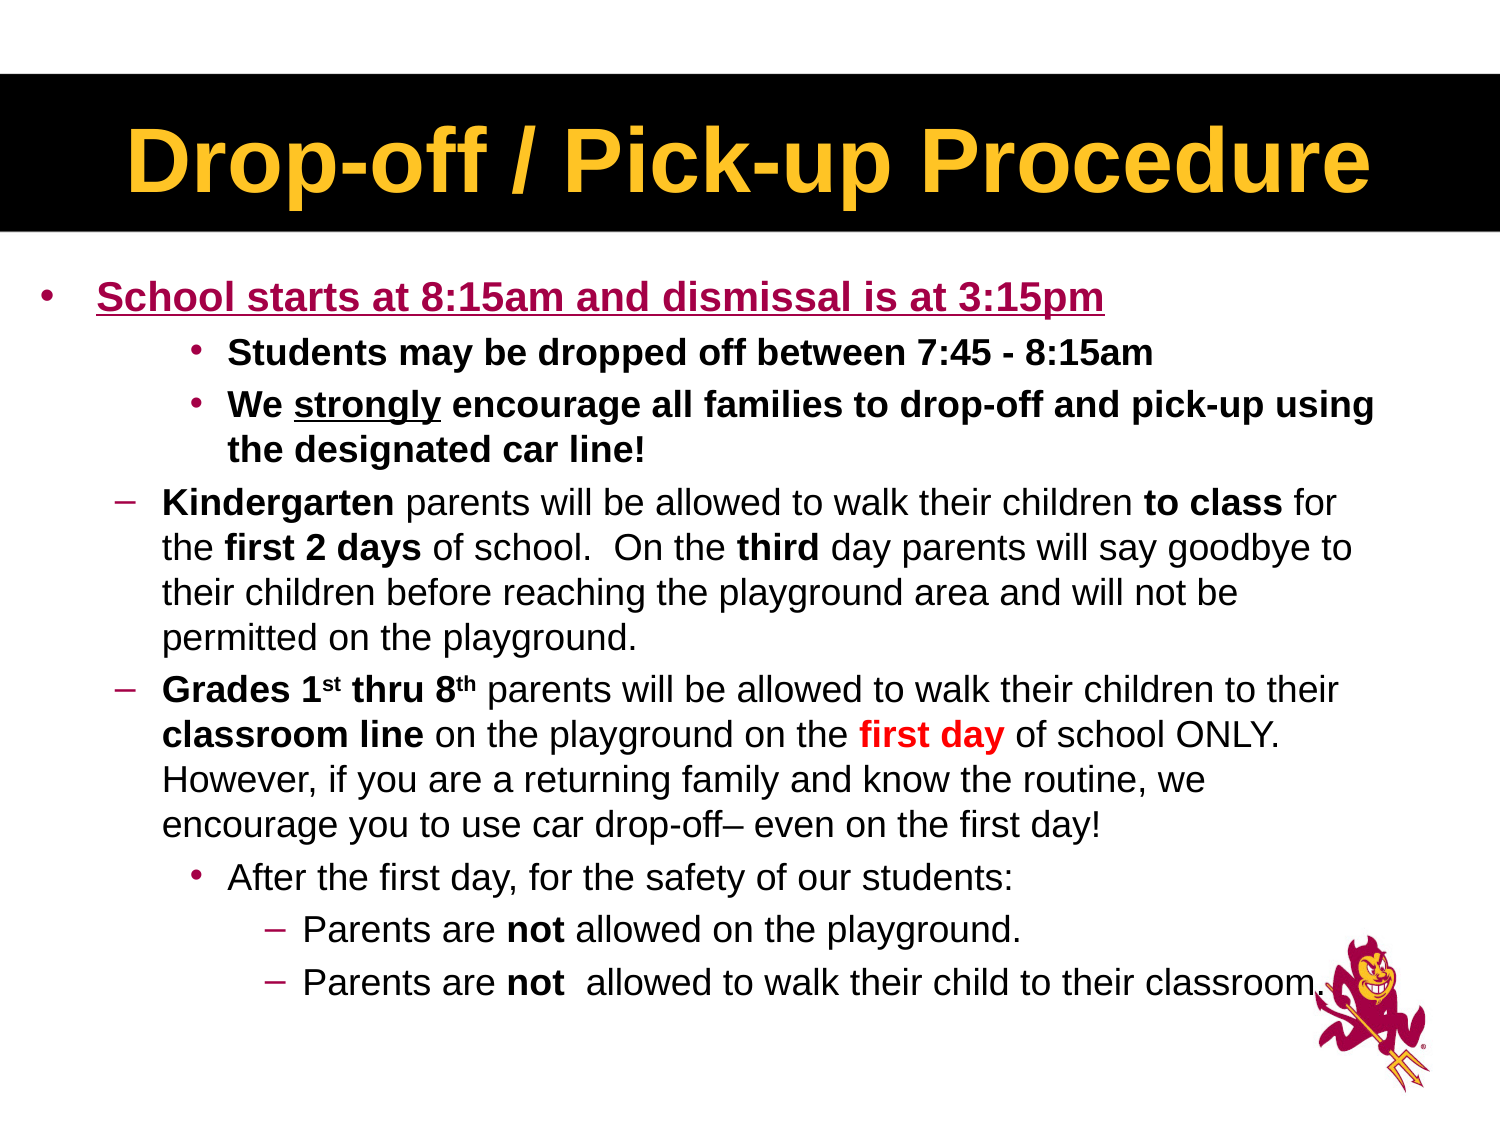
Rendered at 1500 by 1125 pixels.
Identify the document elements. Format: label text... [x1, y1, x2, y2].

title Drop-off / Pick-up Procedure [75, 62, 1425, 250]
picture [0, 0, 1500, 1125]
list School starts at 8:15am and dismissal is at 3:15pm Students may be dropped off between 7:45 - 8:15am We strongly encourage all families to drop-off and pick-up using the designated car line! Kindergarten parents will be allowed to walk their children to class for the first 2 days of school. On the third day parents will say goodbye to their children before reaching the playground area and will not be permitted on the playground. Grades 1st thru 8th parents will be allowed to walk their children to their classroom line on the playground on the first day of school ONLY. However, if you are a returning family and know the routine, we encourage you to use car drop-off– even on the first day! After the first day, for the safety of our students: Parents are not allowed on the playground. Parents are not allowed to walk their child to their classroom. [24, 262, 1400, 1005]
